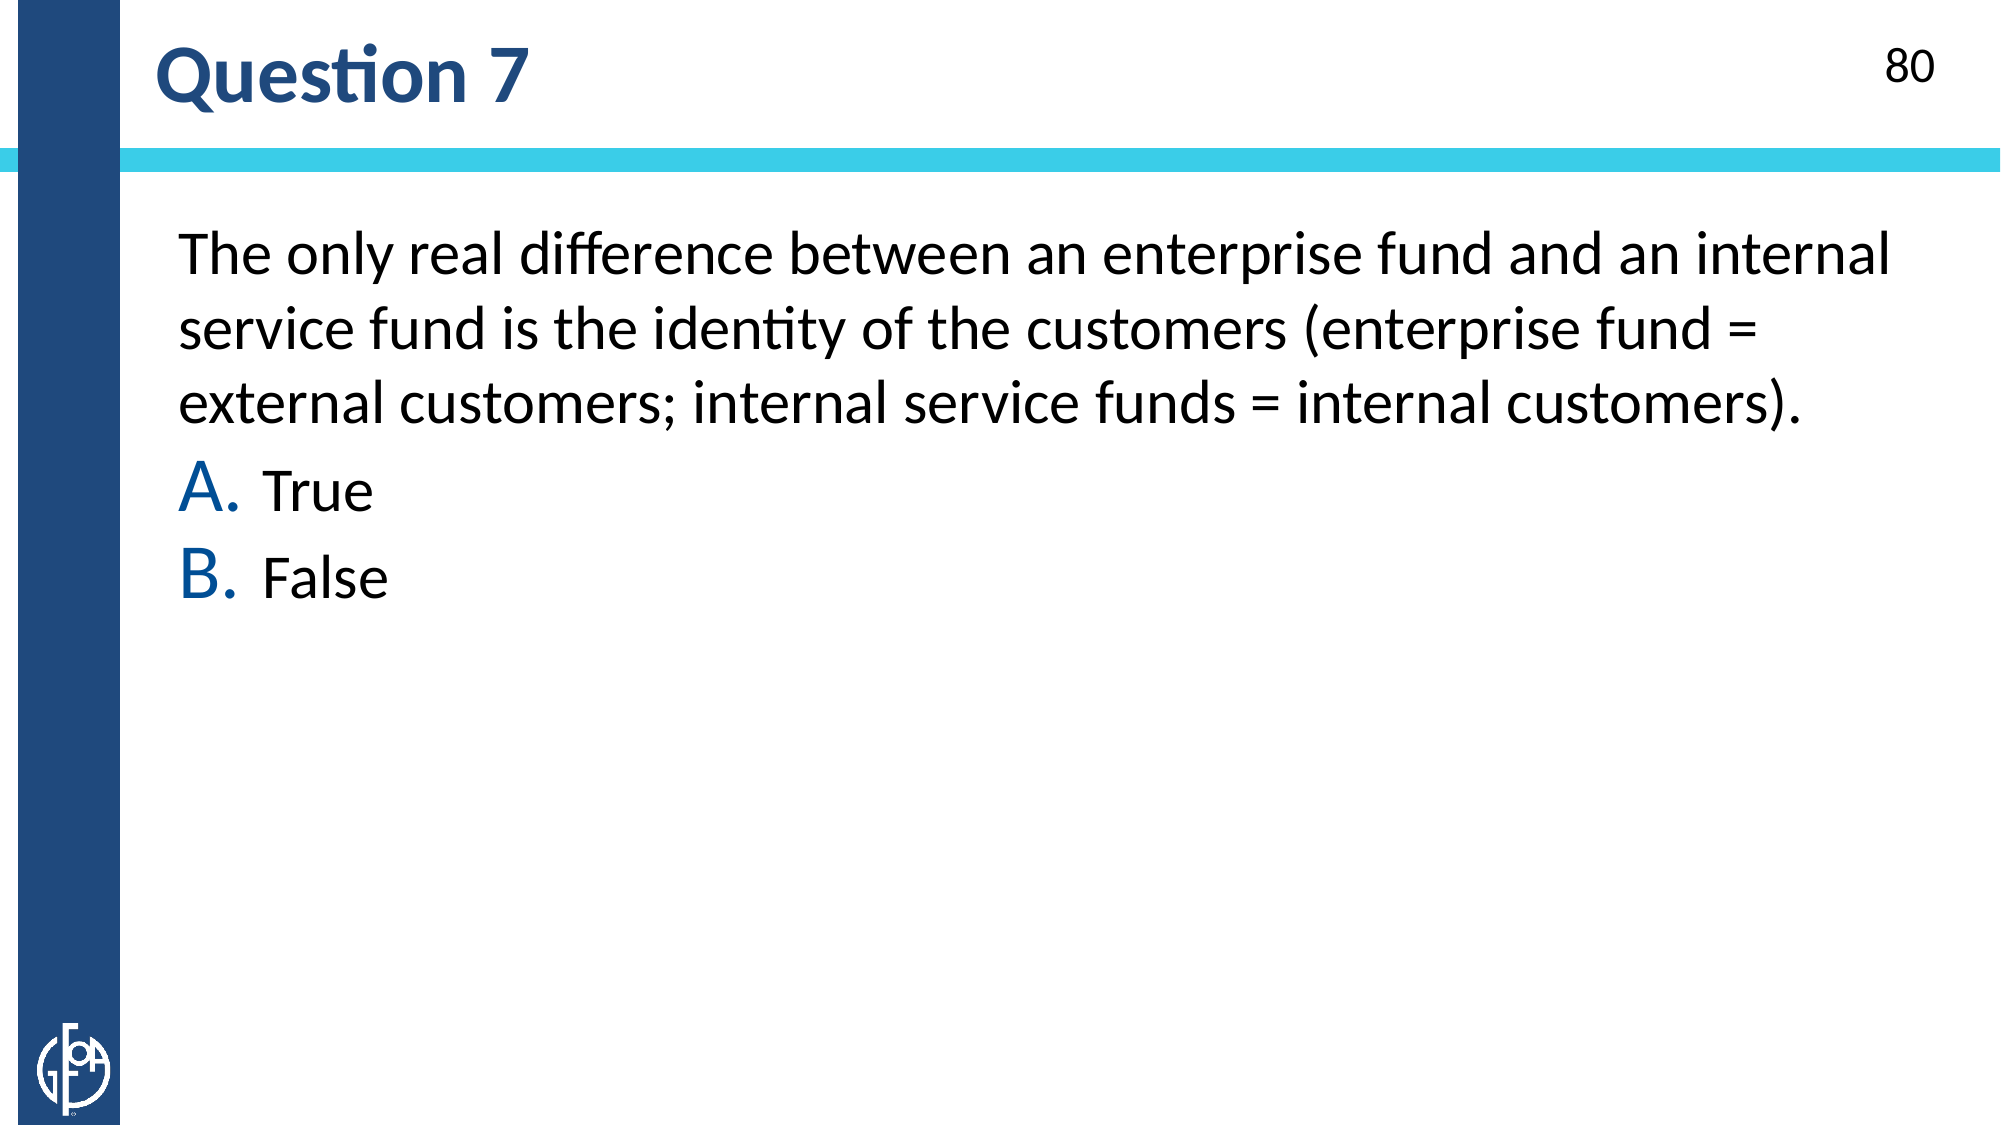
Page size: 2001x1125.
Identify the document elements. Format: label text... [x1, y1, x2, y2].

text_box 80 [1850, 24, 1950, 85]
list The only real difference between an enterprise fund and an internal service fund is the identity of the customers (enterprise fund = external customers; internal service funds = internal customers). True False [140, 204, 1978, 1092]
title Question 7 [140, 0, 1978, 138]
